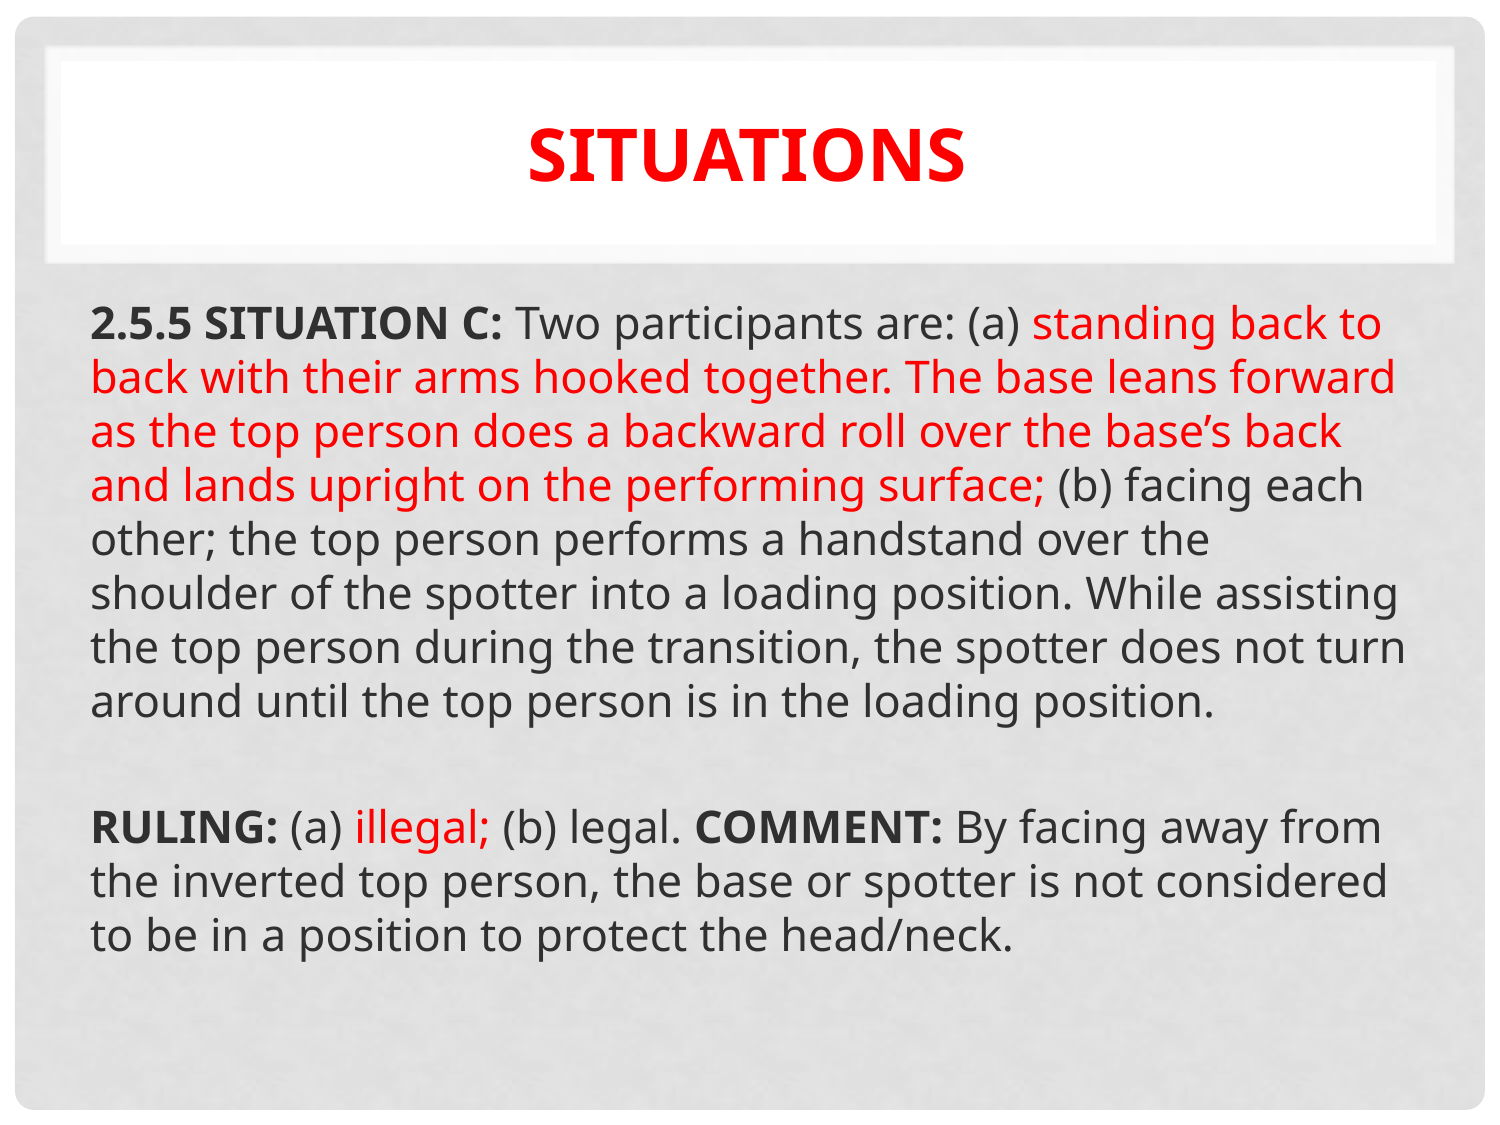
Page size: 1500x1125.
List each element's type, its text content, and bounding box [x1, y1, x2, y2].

title Situations [69, 66, 1425, 238]
list 2.5.5 SITUATION C: Two participants are: (a) standing back to back with their arms hooked together. The base leans forward as the top person does a backward roll over the base’s back and lands upright on the performing surface; (b) facing each other; the top person performs a handstand over the shoulder of the spotter into a loading position. While assisting the top person during the transition, the spotter does not turn around until the top person is in the loading position. RULING: (a) illegal; (b) legal. COMMENT: By facing away from the inverted top person, the base or spotter is not considered to be in a position to protect the head/neck. [75, 287, 1425, 1005]
